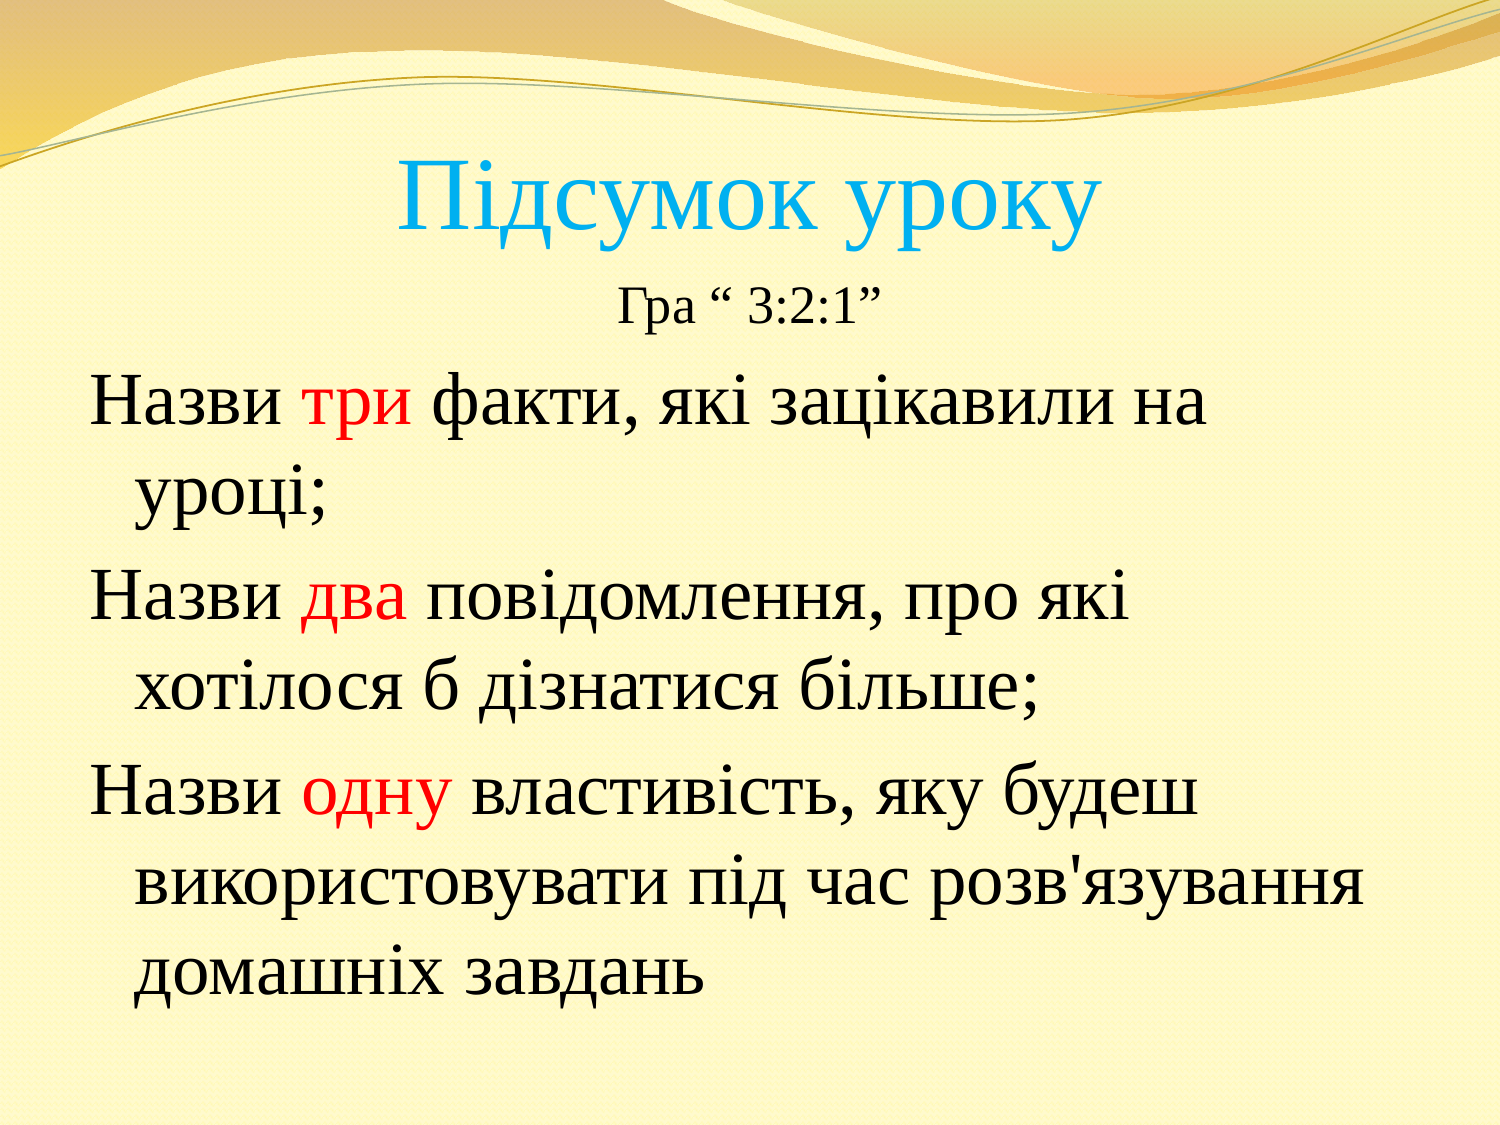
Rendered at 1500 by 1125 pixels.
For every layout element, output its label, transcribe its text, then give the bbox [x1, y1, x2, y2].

title Підсумок уроку [75, 115, 1425, 250]
list Гра “ 3:2:1” Назви три факти, які зацікавили на уроці; Назви два повідомлення, про які хотілося б дізнатися більше; Назви одну властивість, яку будеш використовувати під час розв'язування домашніх завдань [75, 262, 1425, 1038]
